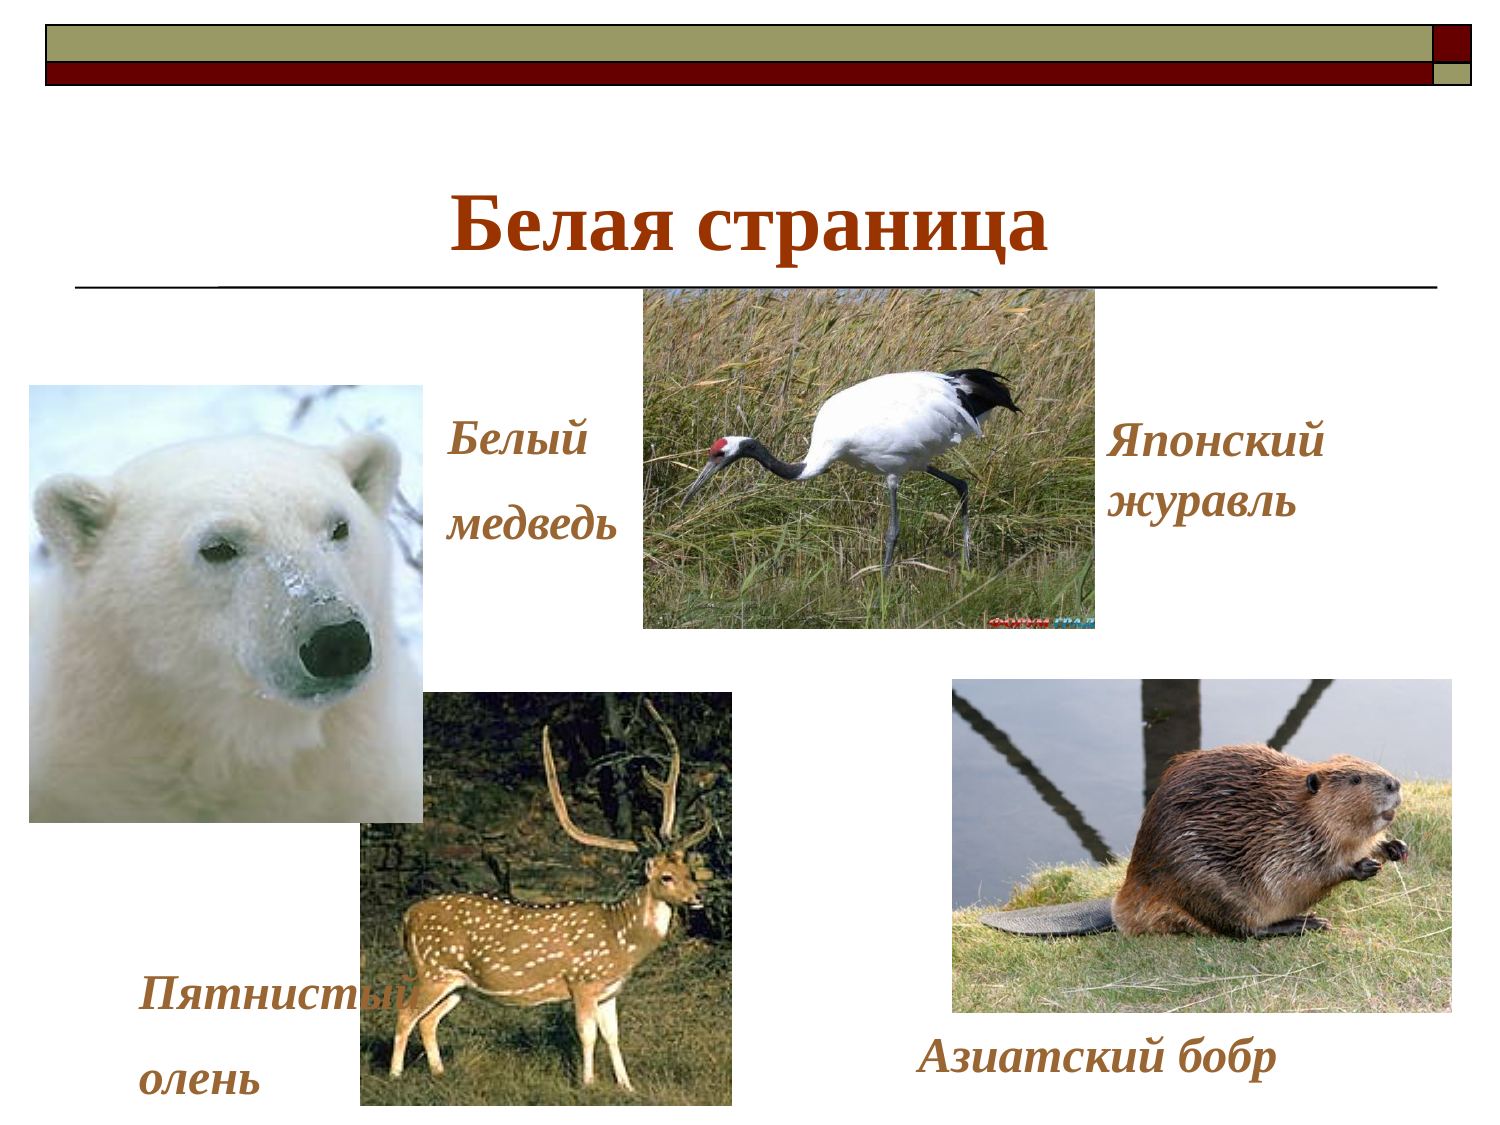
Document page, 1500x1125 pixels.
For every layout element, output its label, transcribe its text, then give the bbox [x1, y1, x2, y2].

picture [643, 289, 1095, 629]
text_box Азиатский бобр [903, 1014, 1403, 1090]
text_box Пятнистый олень [123, 952, 356, 1112]
picture [951, 679, 1453, 1013]
picture [29, 385, 733, 1107]
title Белая страница [75, 87, 1425, 275]
text_box Японский журавль [1099, 398, 1436, 534]
text_box Белый медведь [432, 396, 633, 557]
